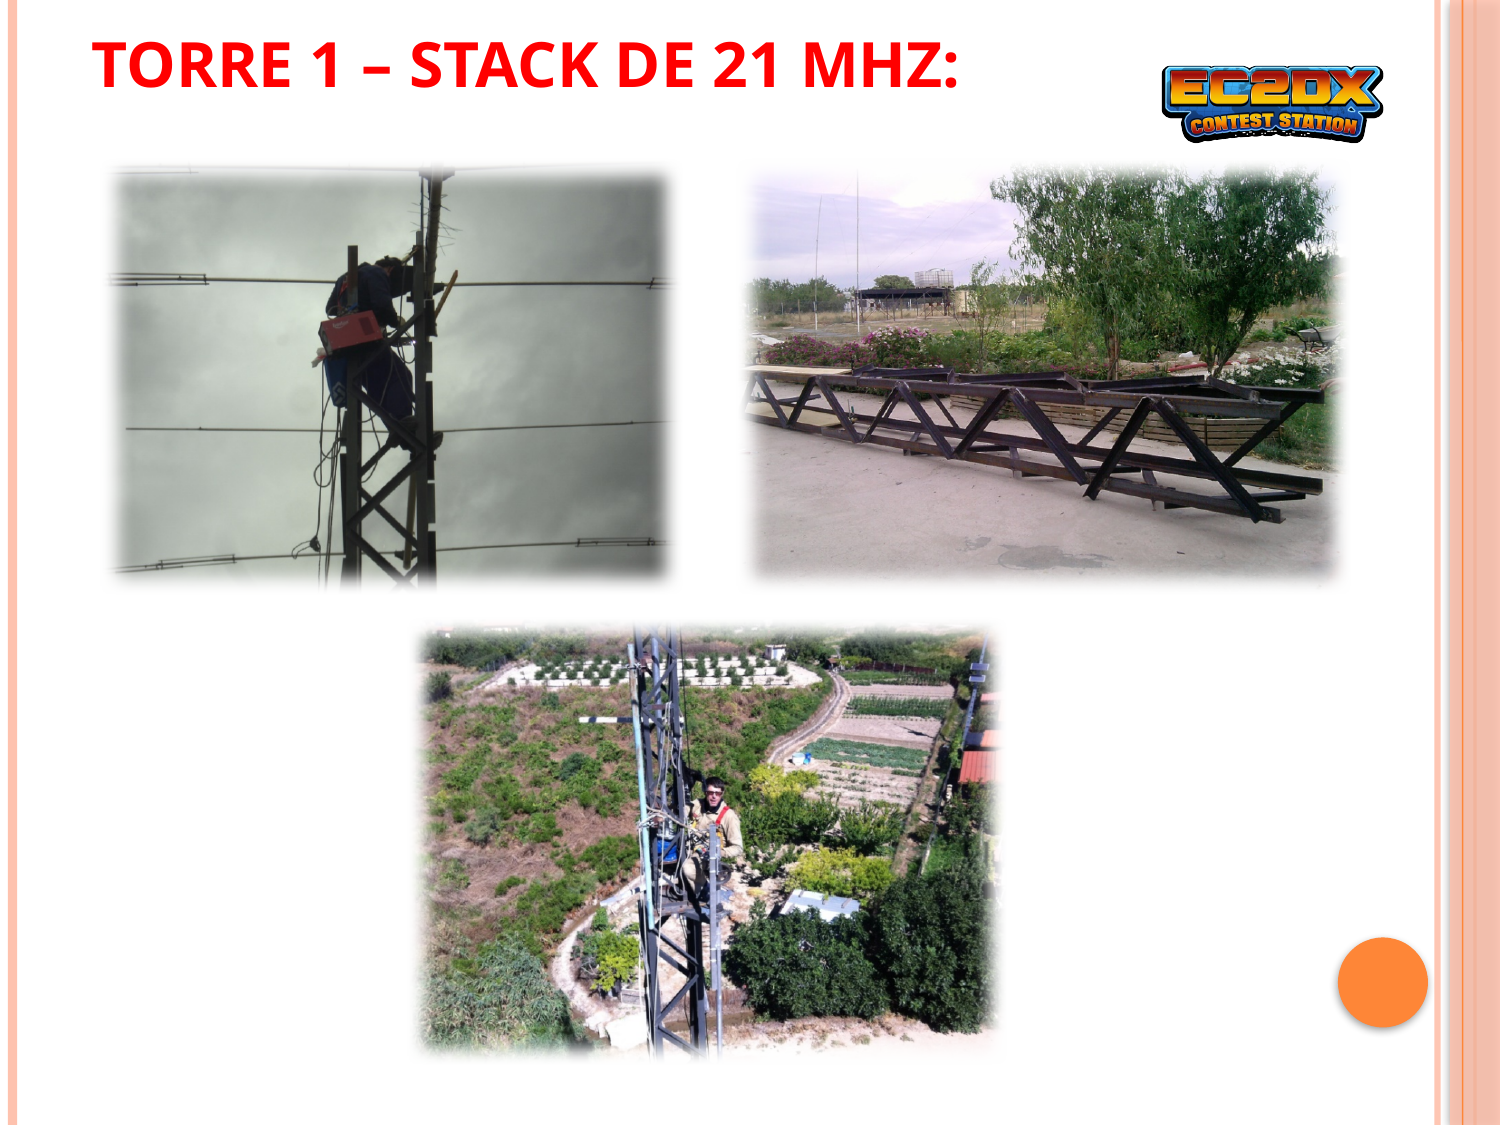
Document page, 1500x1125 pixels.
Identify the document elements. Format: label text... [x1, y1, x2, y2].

picture [735, 157, 1353, 595]
picture [99, 157, 683, 595]
picture [406, 616, 1008, 1066]
picture [1151, 54, 1395, 156]
title Torre 1 – stack de 21 mhz: [76, 1, 1302, 108]
